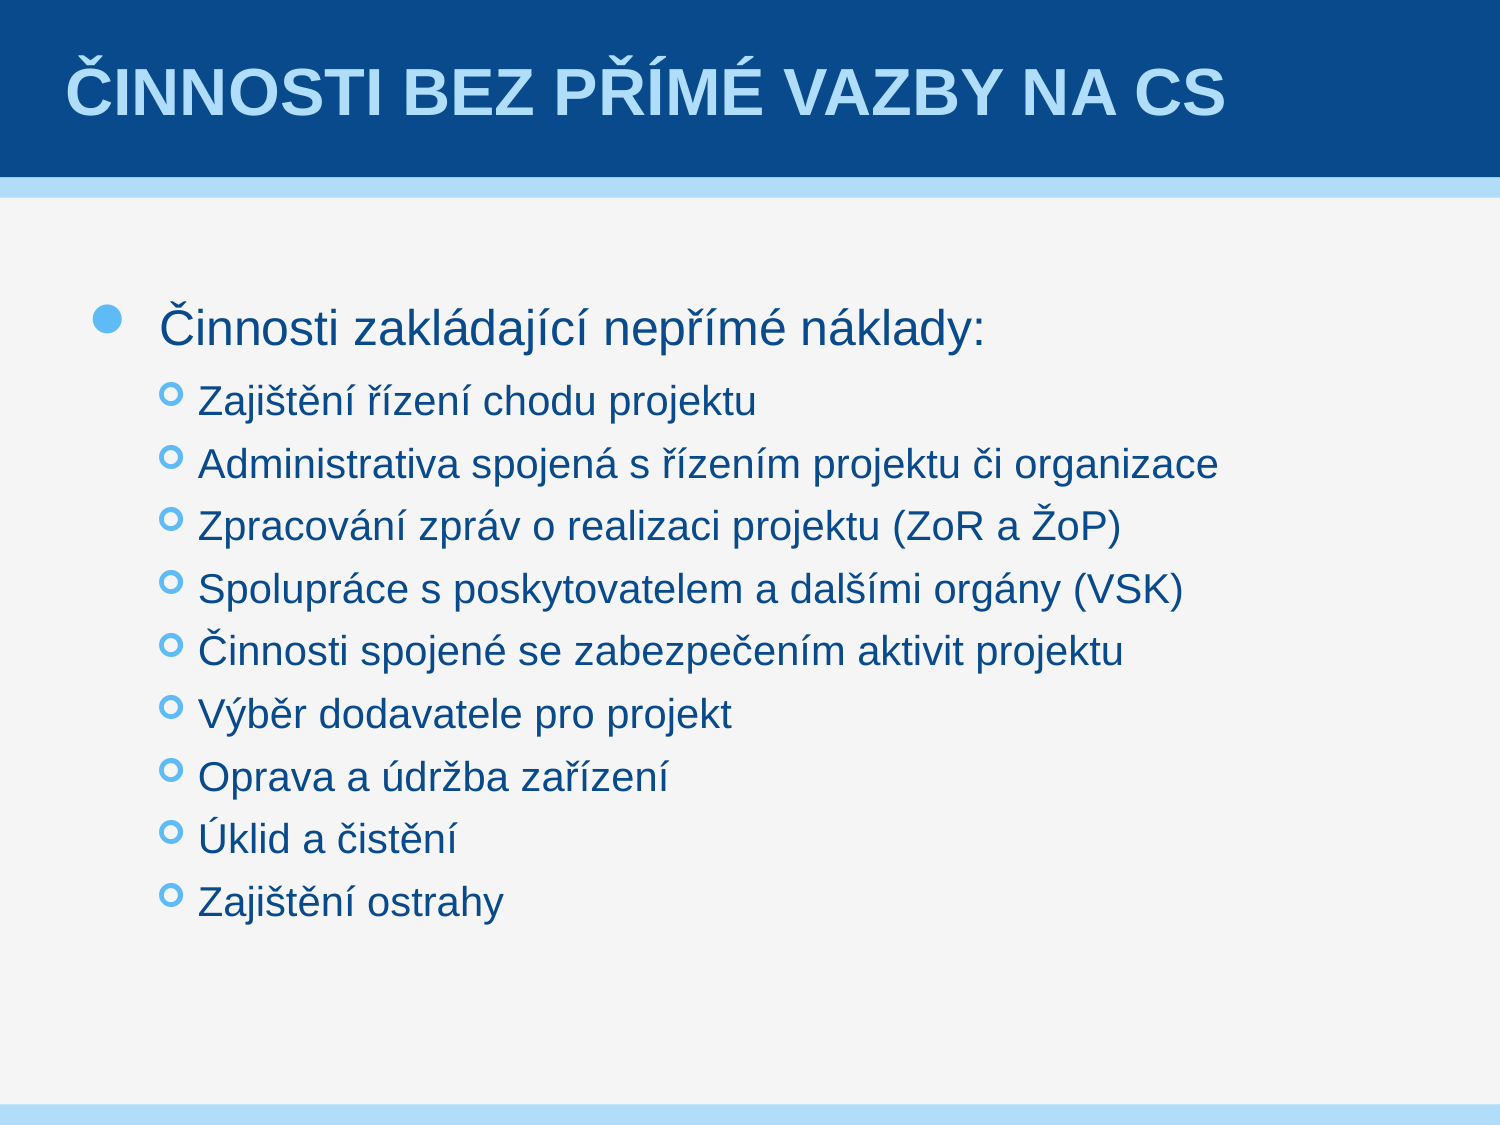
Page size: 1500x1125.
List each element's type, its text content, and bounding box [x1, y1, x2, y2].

list Činnosti zakládající nepřímé náklady: Zajištění řízení chodu projektu Administrativa spojená s řízením projektu či organizace Zpracování zpráv o realizaci projektu (ZoR a ŽoP) Spolupráce s poskytovatelem a dalšími orgány (VSK) Činnosti spojené se zabezpečením aktivit projektu Výběr dodavatele pro projekt Oprava a údržba zařízení Úklid a čistění Zajištění ostrahy [88, 295, 1412, 1004]
title Činnosti bez přímé vazby na cs [59, 0, 1441, 178]
